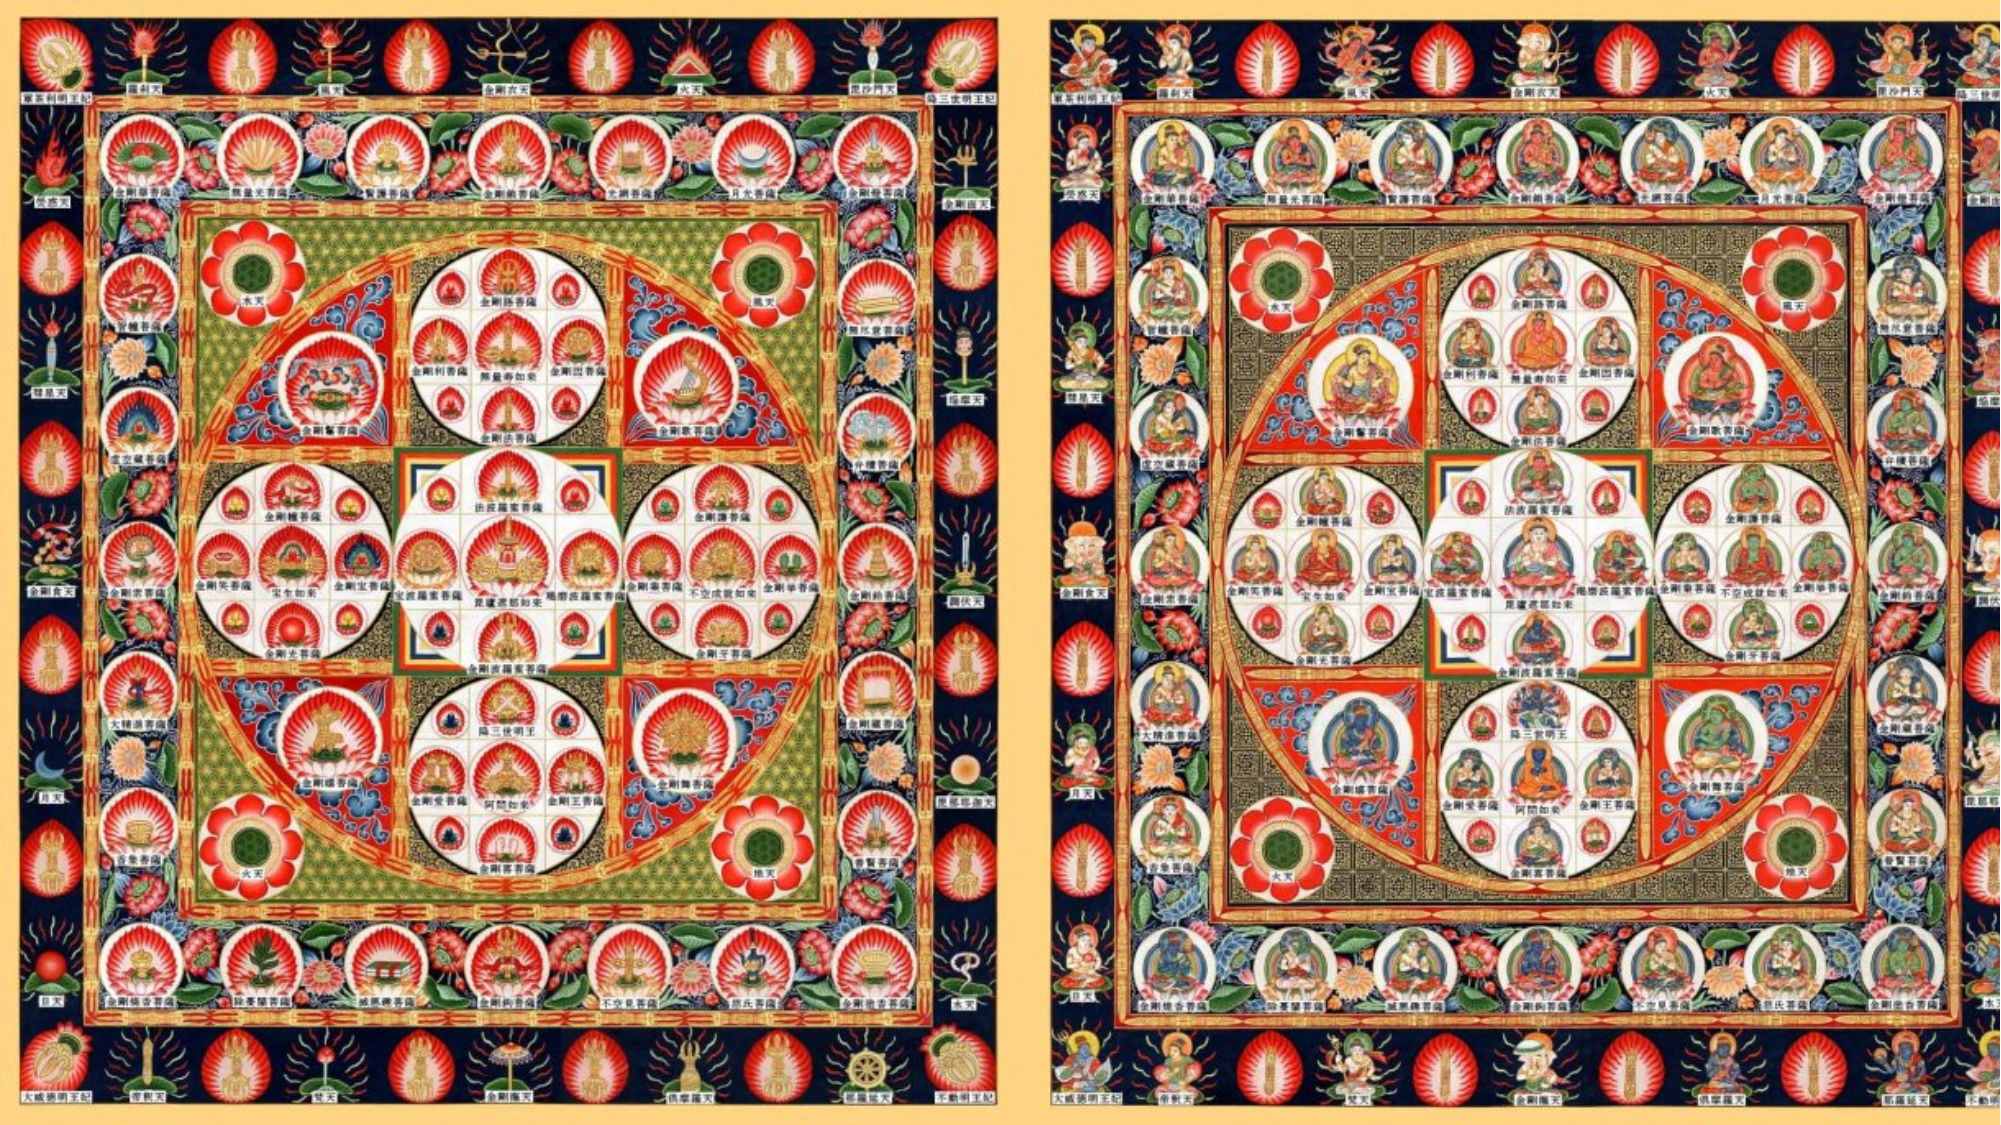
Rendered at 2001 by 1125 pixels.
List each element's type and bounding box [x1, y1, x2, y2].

list [1027, 0, 2000, 1125]
list [0, 0, 1027, 1125]
